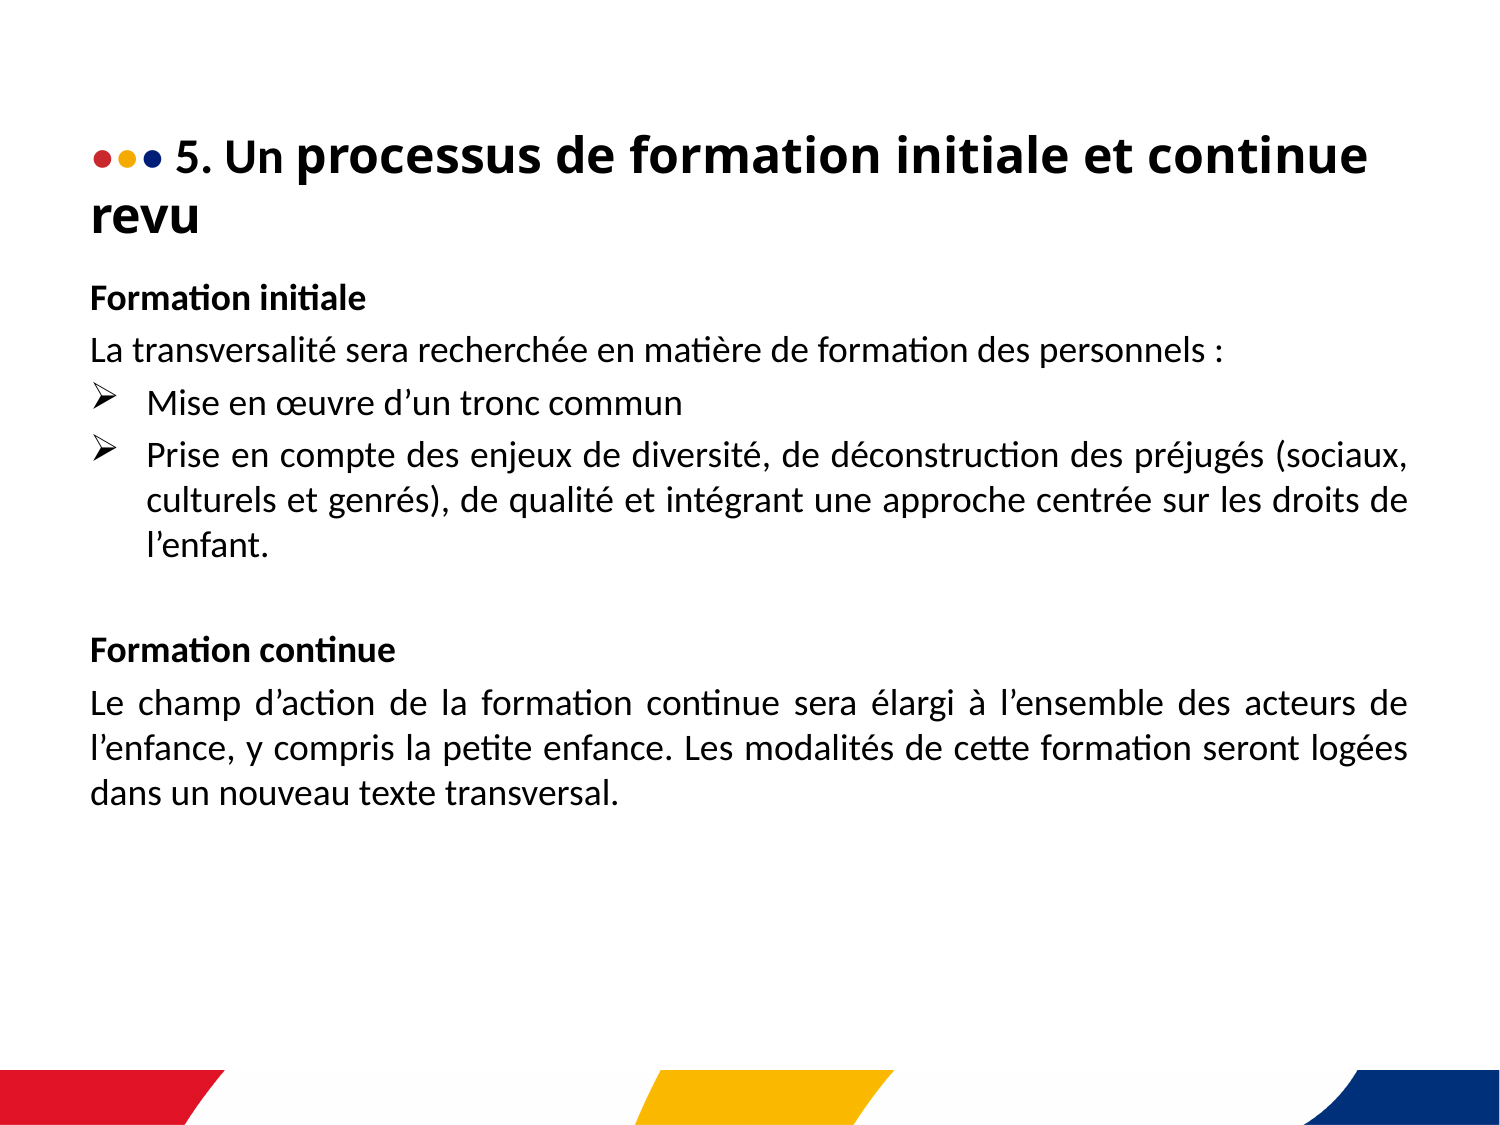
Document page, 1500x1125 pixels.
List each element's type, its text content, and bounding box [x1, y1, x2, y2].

list Formation initiale La transversalité sera recherchée en matière de formation des personnels : Mise en œuvre d’un tronc commun Prise en compte des enjeux de diversité, de déconstruction des préjugés (sociaux, culturels et genrés), de qualité et intégrant une approche centrée sur les droits de l’enfant. Formation continue Le champ d’action de la formation continue sera élargi à l’ensemble des acteurs de l’enfance, y compris la petite enfance. Les modalités de cette formation seront logées dans un nouveau texte transversal. [75, 251, 1425, 1046]
picture [0, 1070, 1500, 1125]
text_box ••• 5. Un processus de formation initiale et continue revu [74, 115, 1425, 251]
